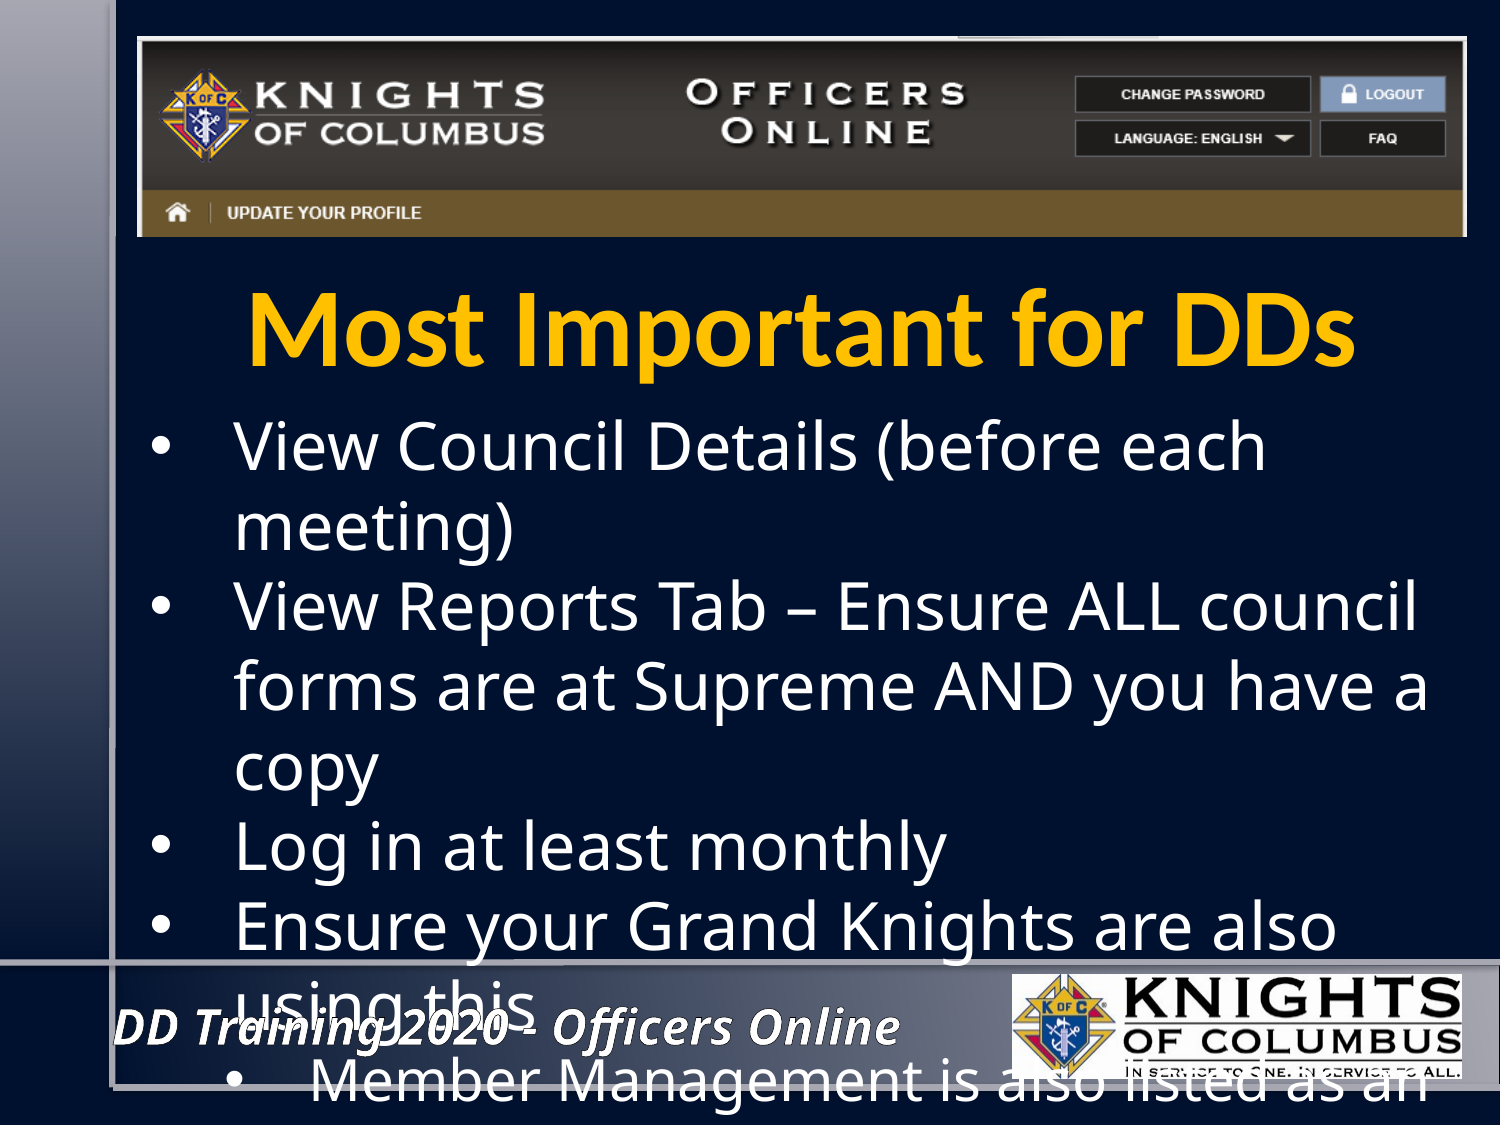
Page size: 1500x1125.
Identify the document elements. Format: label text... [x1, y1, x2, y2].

text_box Most Important for DDs [137, 246, 1467, 396]
picture [137, 35, 1468, 238]
text_box View Council Details (before each meeting) View Reports Tab – Ensure ALL council forms are at Supreme AND you have a copy Log in at least monthly Ensure your Grand Knights are also using this Member Management is also listed as an Application for Grand Knights. [134, 396, 1473, 1125]
text_box DD Training 2020 - Officers Online [96, 987, 916, 1063]
